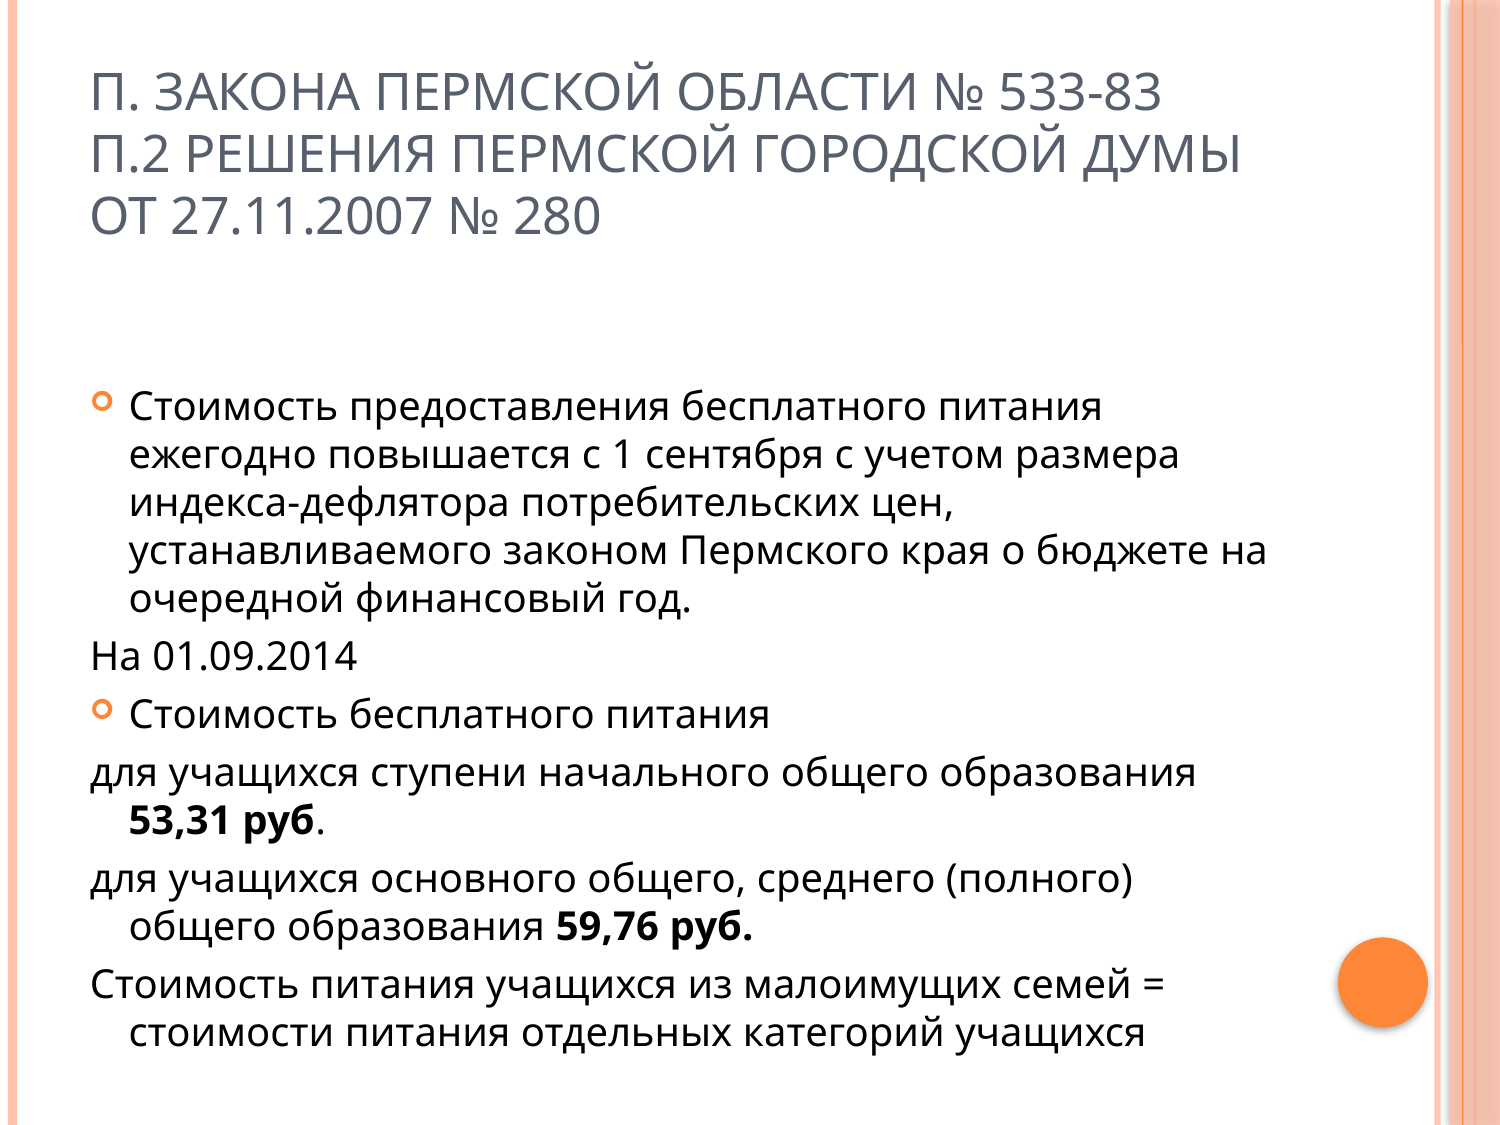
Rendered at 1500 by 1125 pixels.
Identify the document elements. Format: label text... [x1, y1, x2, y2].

list Стоимость предоставления бесплатного питания ежегодно повышается с 1 сентября с учетом размера индекса-дефлятора потребительских цен, устанавливаемого законом Пермского края о бюджете на очередной финансовый год. На 01.09.2014 Стоимость бесплатного питания для учащихся ступени начального общего образования 53,31 руб. для учащихся основного общего, среднего (полного) общего образования 59,76 руб. Стоимость питания учащихся из малоимущих семей = стоимости питания отдельных категорий учащихся [75, 373, 1300, 1062]
title п. Закона Пермской области № 533-83 п.2 Решения Пермской городской Думы от 27.11.2007 № 280 [75, 45, 1300, 315]
